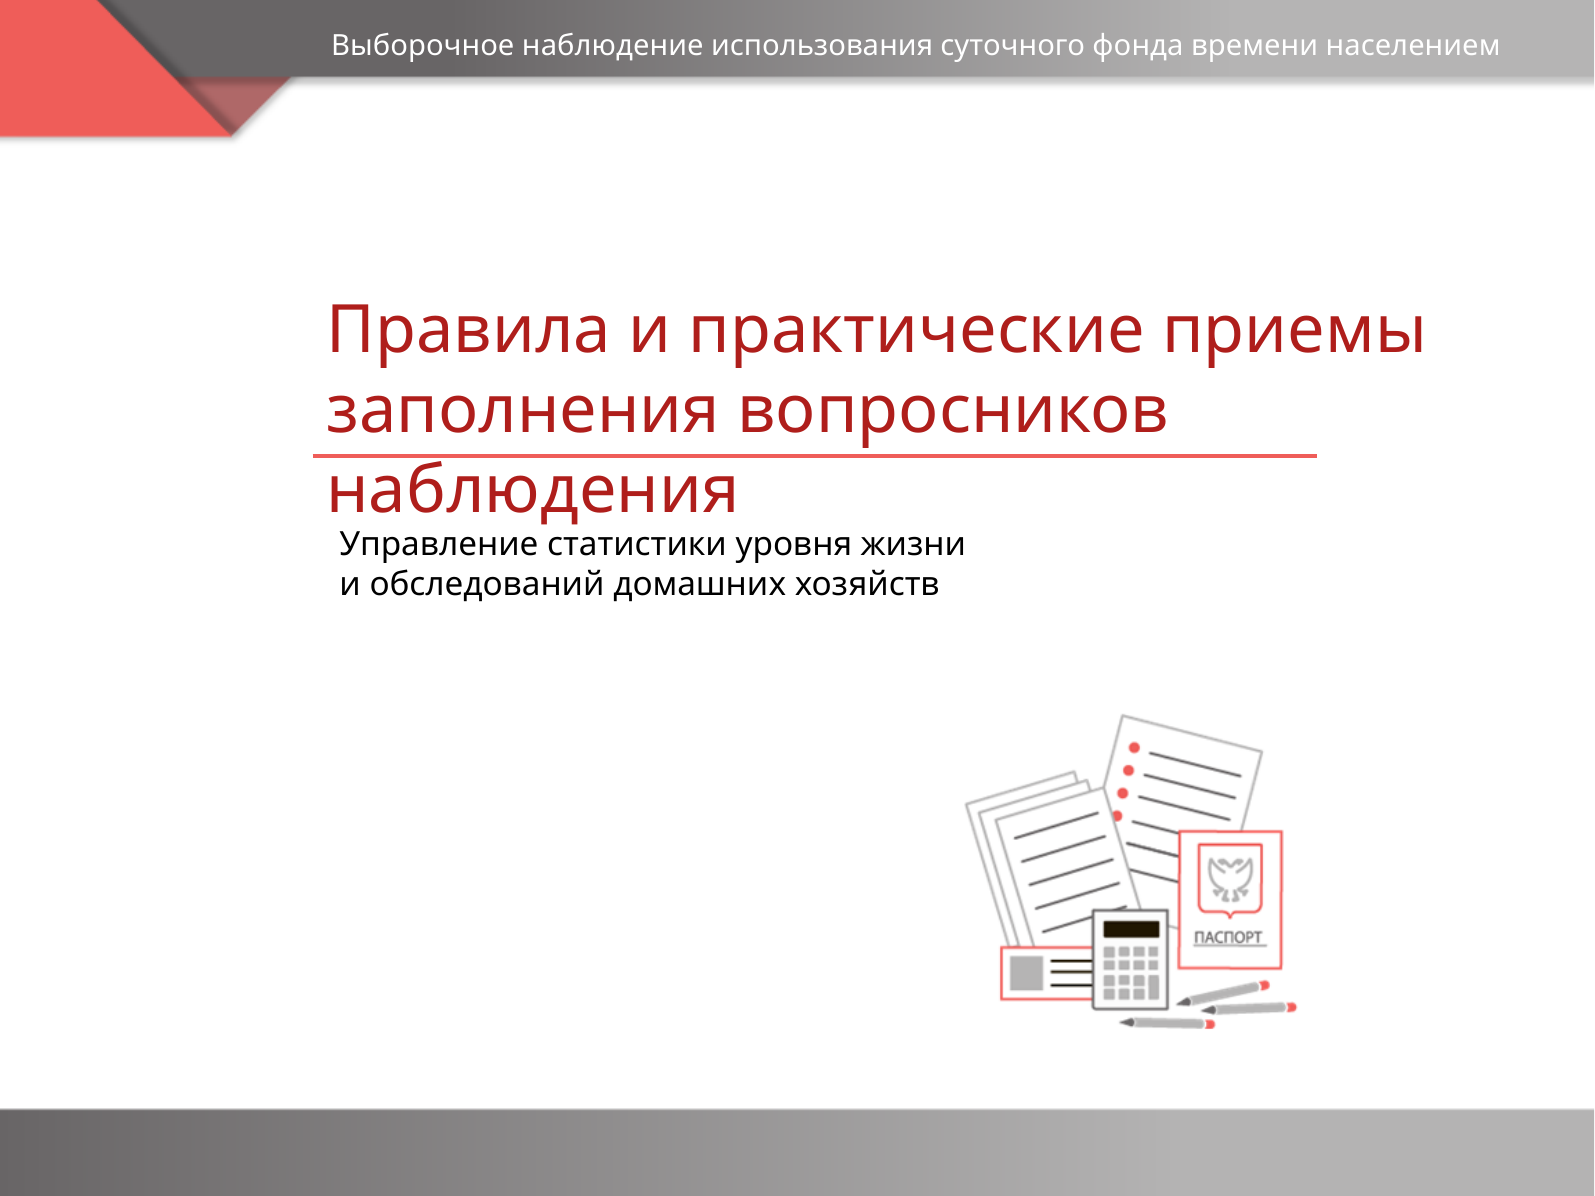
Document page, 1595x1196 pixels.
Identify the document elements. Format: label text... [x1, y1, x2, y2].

list Управление статистики уровня жизни и обследований домашних хозяйств [324, 514, 1105, 586]
picture [0, 0, 1595, 1196]
list Правила и практические приемы заполнения вопросников наблюдения [311, 278, 1594, 409]
list Выборочное наблюдение использования суточного фонда времени населением [316, 18, 1518, 55]
